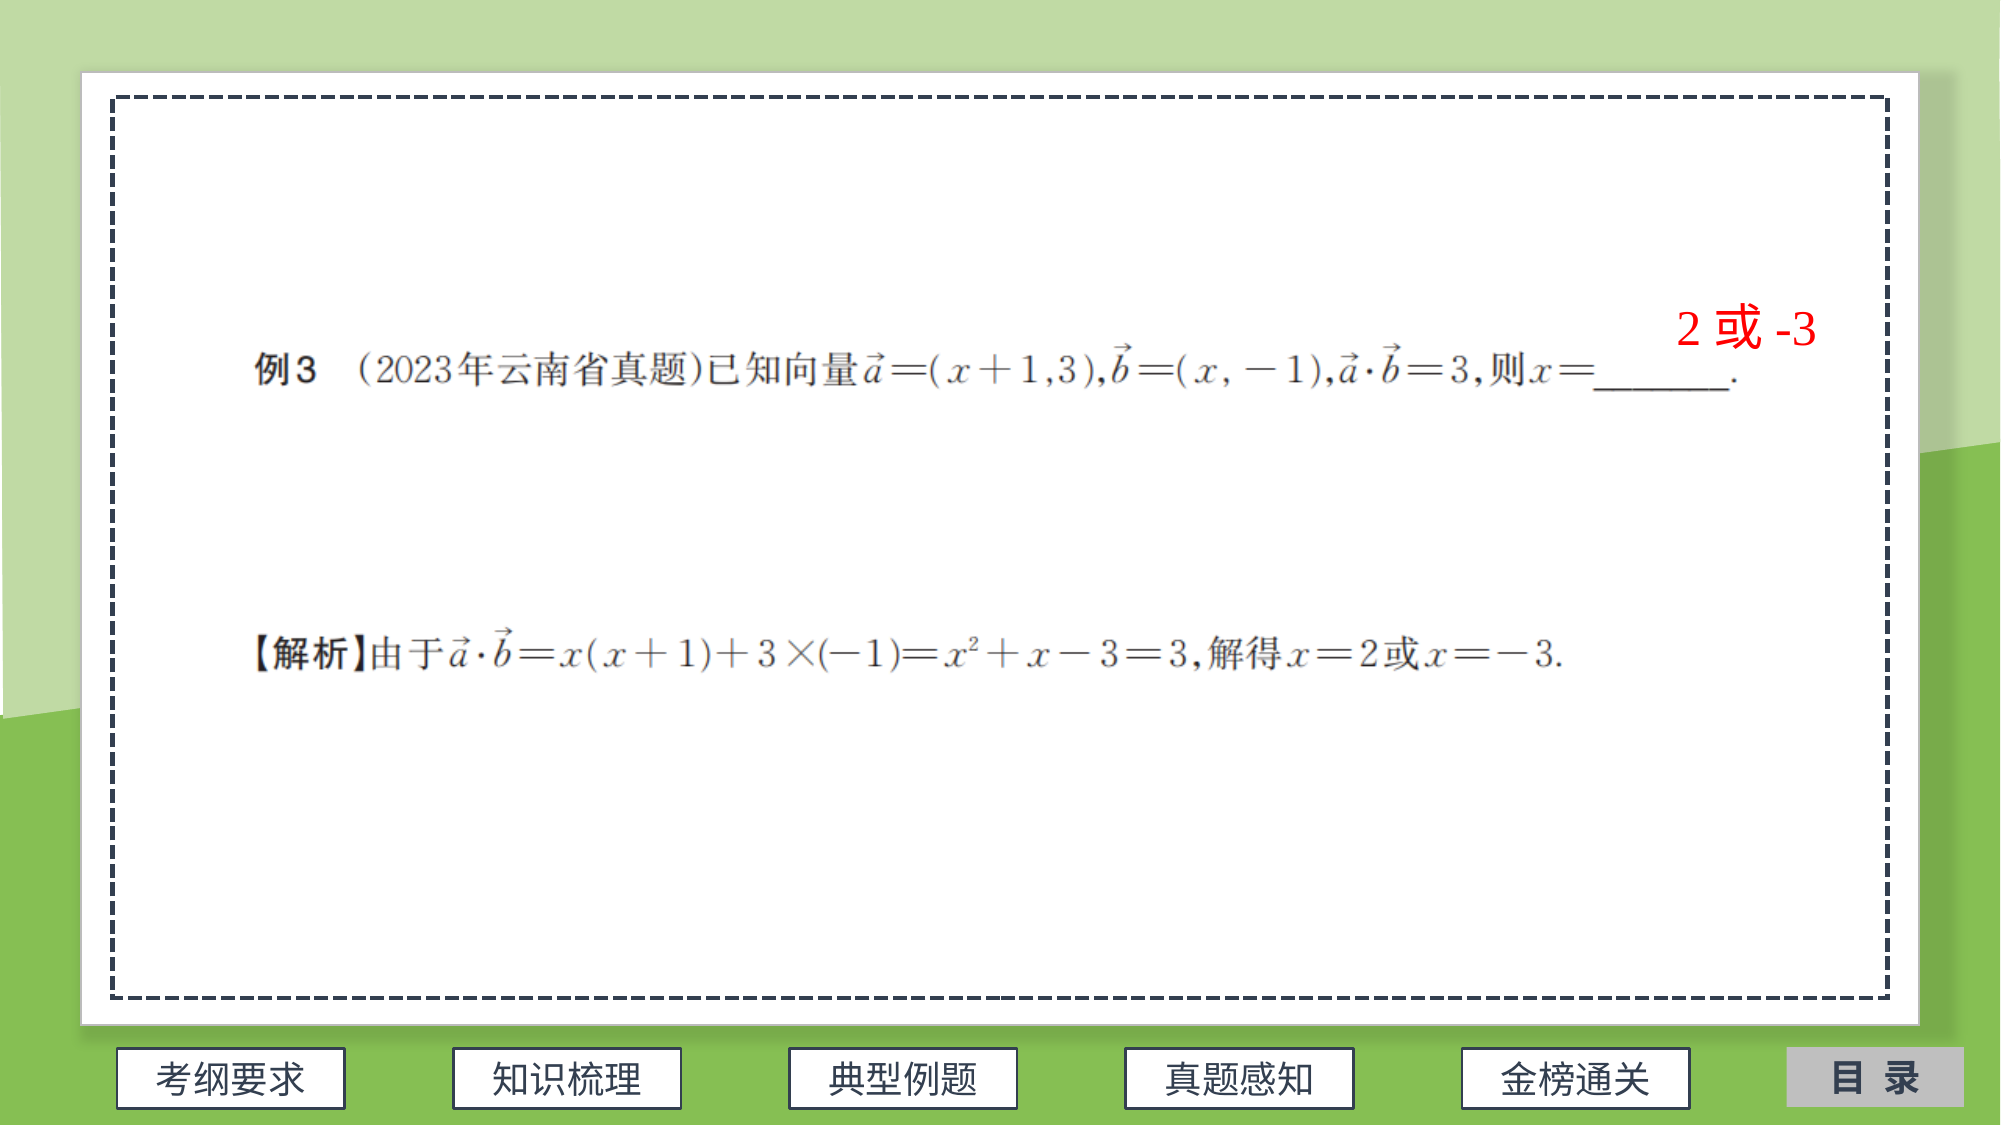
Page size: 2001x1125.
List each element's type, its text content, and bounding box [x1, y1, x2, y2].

text_box 2或-3 [1631, 288, 1862, 364]
picture [168, 611, 1832, 690]
picture [168, 326, 1832, 408]
